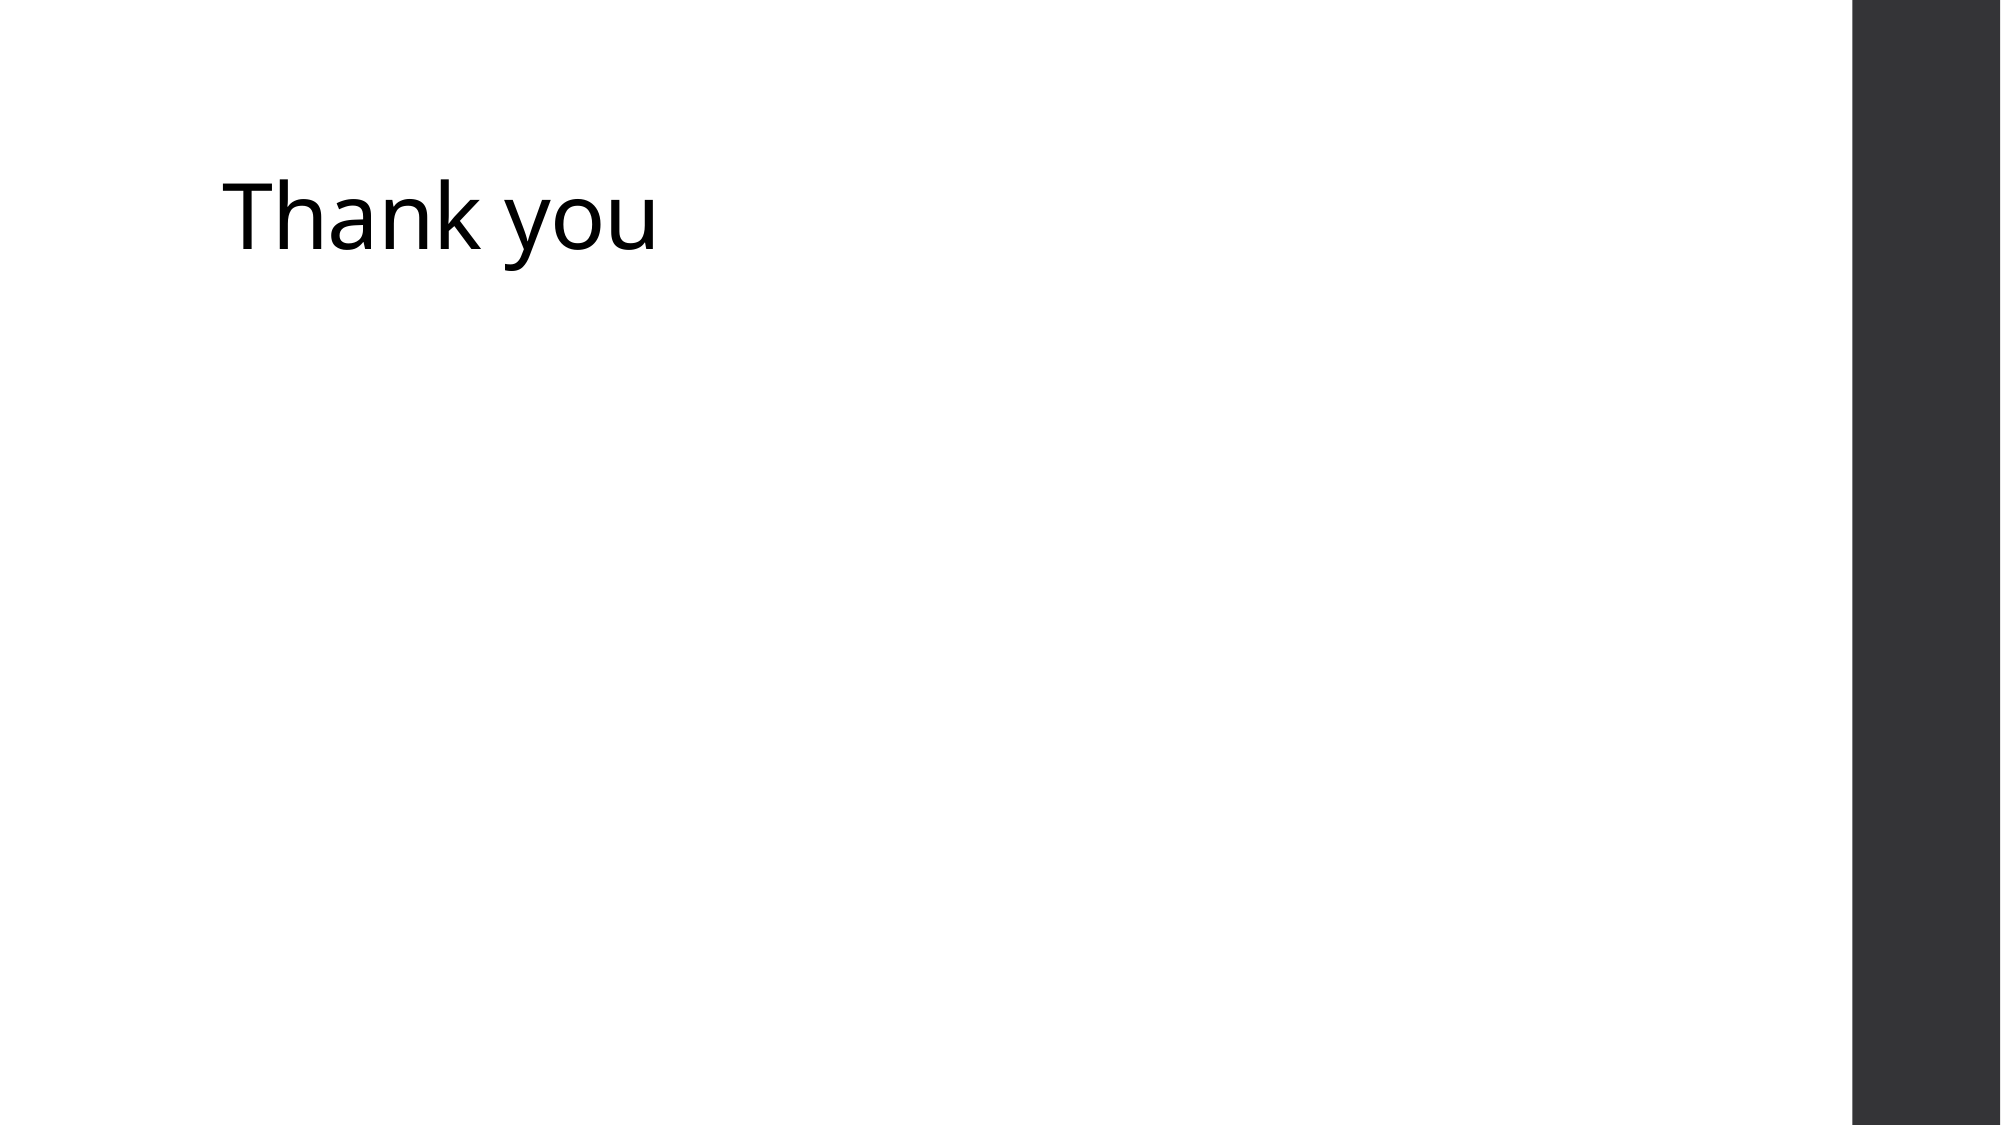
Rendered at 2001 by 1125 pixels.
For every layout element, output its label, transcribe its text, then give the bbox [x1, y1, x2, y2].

title Thank you [206, 60, 1797, 278]
